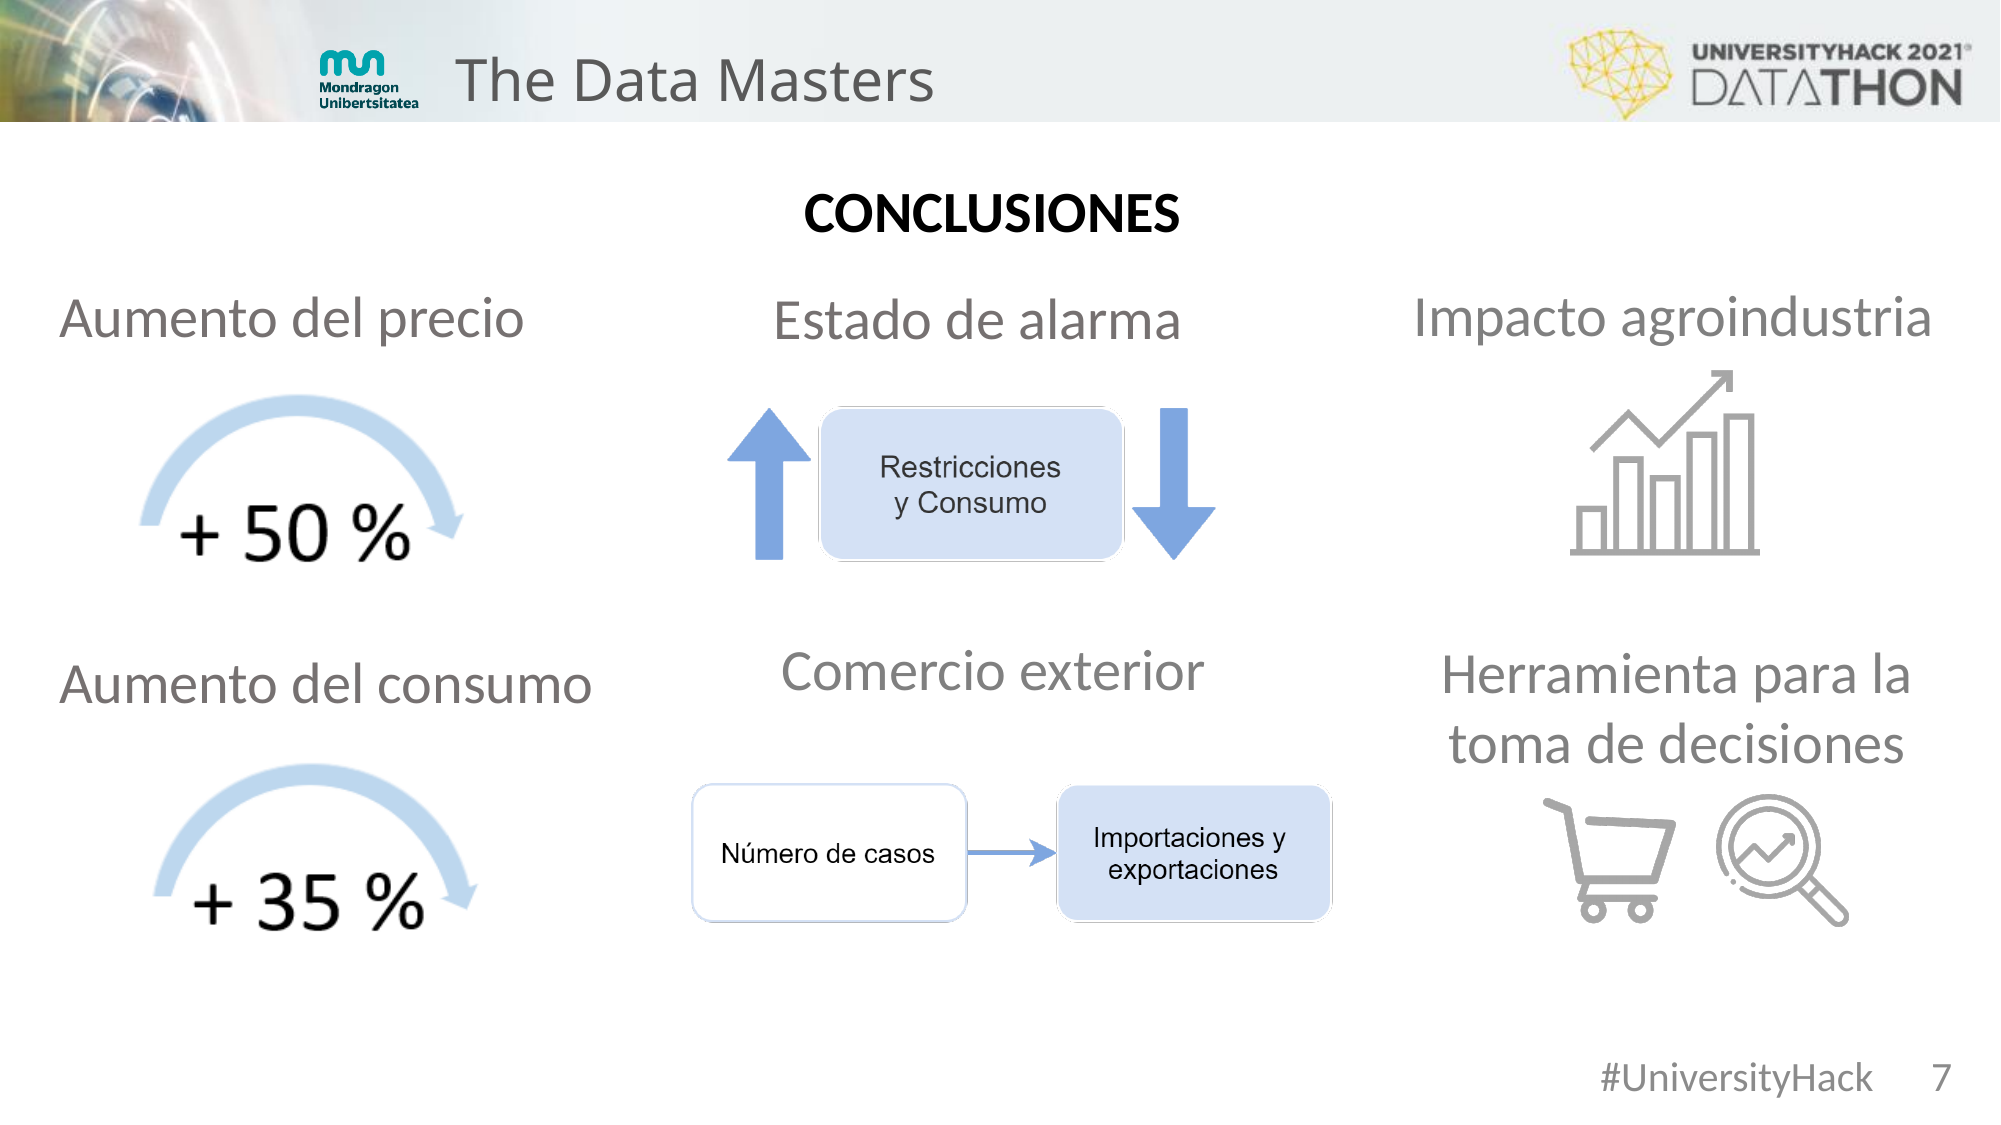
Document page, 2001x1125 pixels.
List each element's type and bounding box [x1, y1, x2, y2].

picture [1716, 794, 1849, 927]
text_box [0, 0, 2000, 1125]
picture [702, 381, 1238, 603]
picture [115, 743, 518, 964]
text_box [297, 27, 1331, 131]
picture [98, 374, 500, 595]
picture [1543, 794, 1676, 927]
picture [586, 775, 1355, 945]
picture [1570, 367, 1760, 558]
